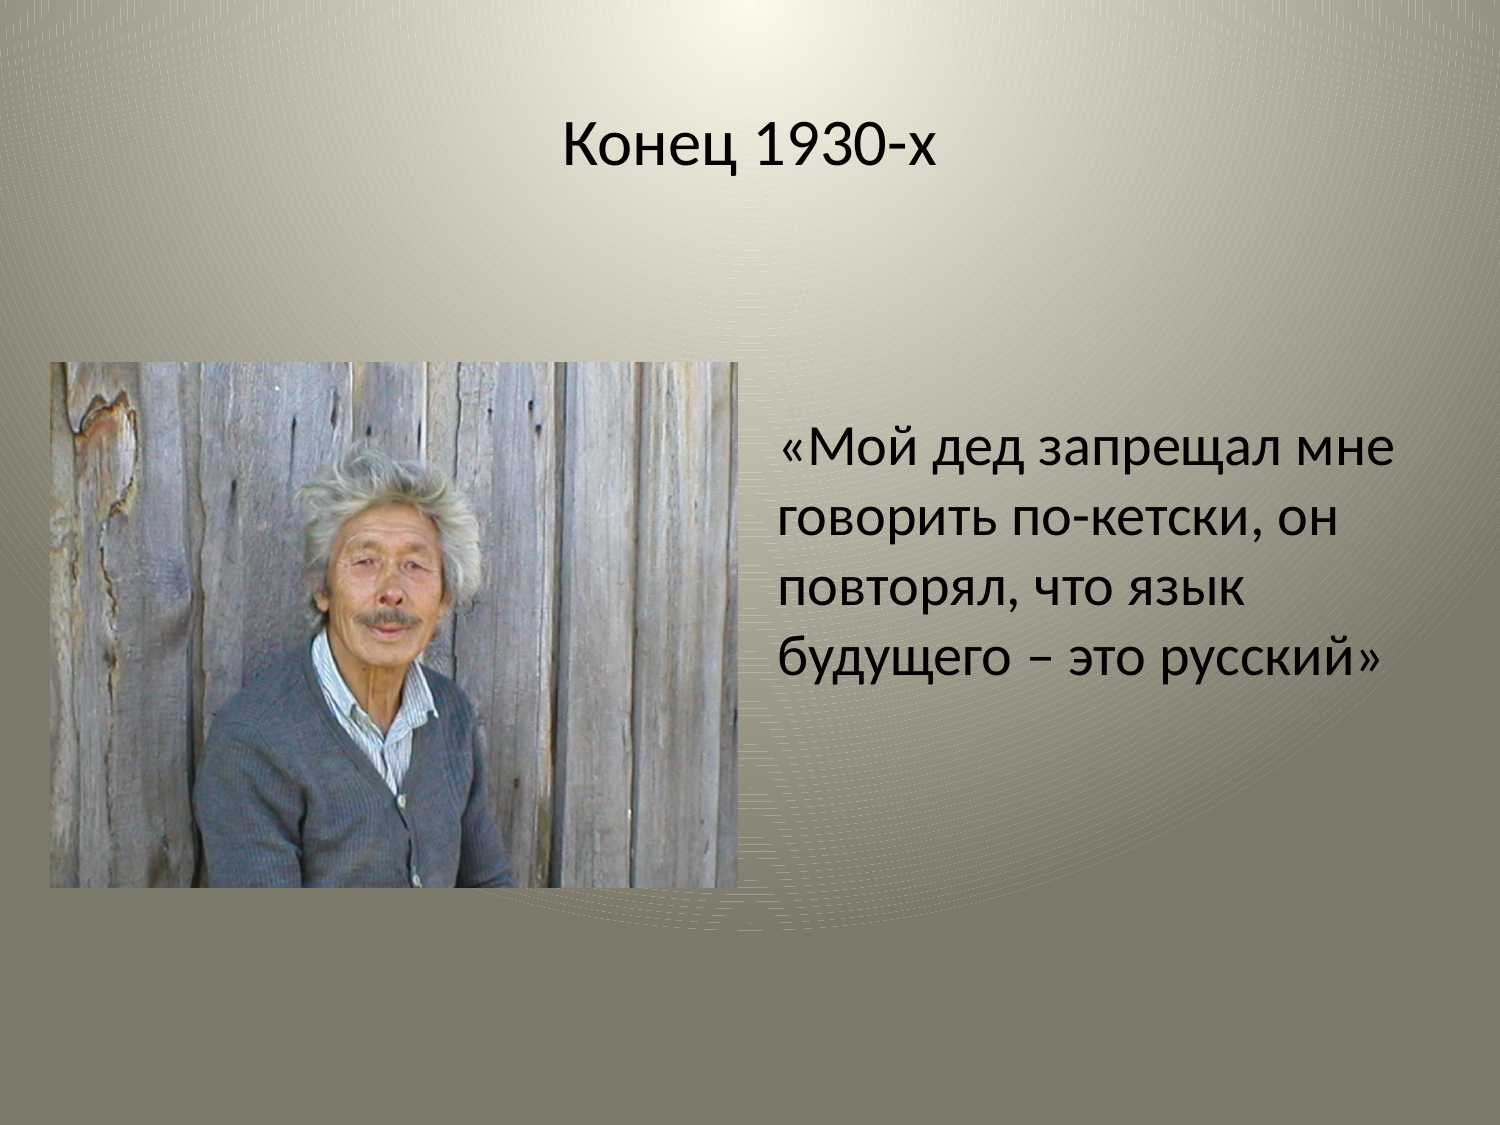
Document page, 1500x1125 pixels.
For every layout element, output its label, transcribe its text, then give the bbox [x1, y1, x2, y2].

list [49, 362, 738, 888]
list «Мой дед запрещал мне говорить по-кетски, он повторял, что язык будущего – это русский» [762, 399, 1425, 763]
title Конец 1930-х [75, 45, 1425, 233]
